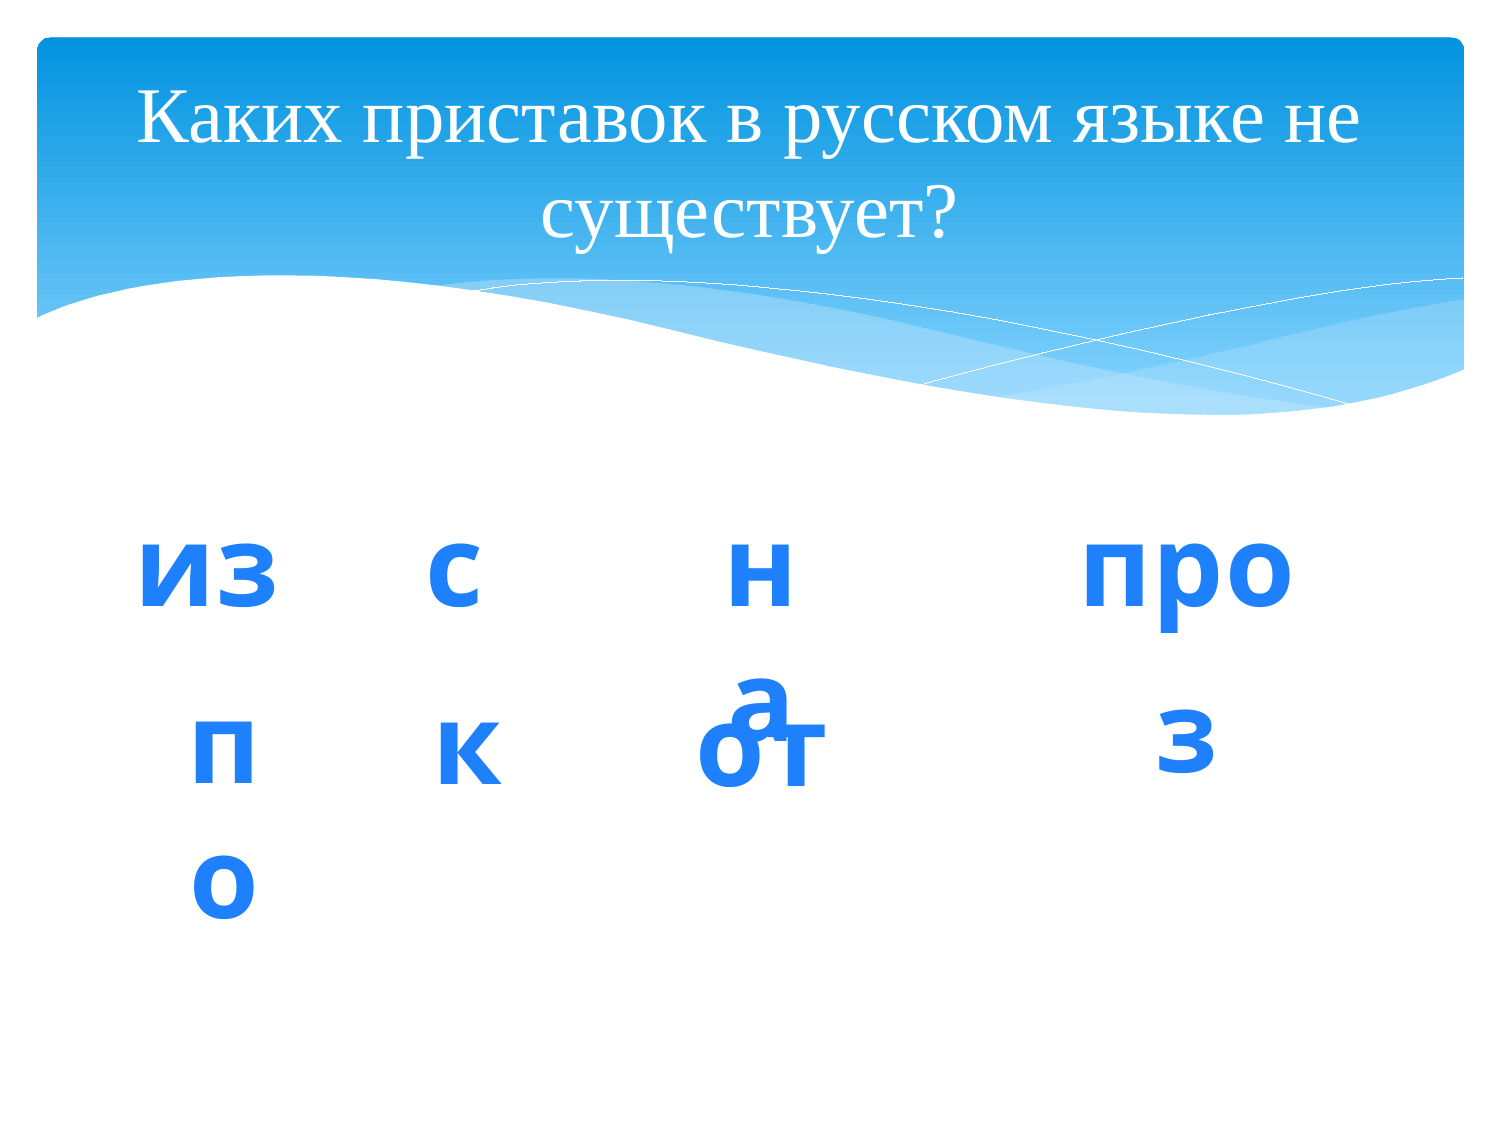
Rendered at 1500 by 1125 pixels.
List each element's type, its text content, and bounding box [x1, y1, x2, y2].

text_box с [371, 486, 538, 637]
title Каких приставок в русском языке не существует? [75, 55, 1425, 261]
text_box про [1045, 486, 1329, 637]
text_box на [679, 486, 845, 666]
text_box з [1104, 652, 1270, 803]
text_box от [679, 666, 845, 817]
text_box из [112, 486, 302, 637]
text_box по [147, 663, 302, 949]
text_box к [385, 664, 551, 815]
